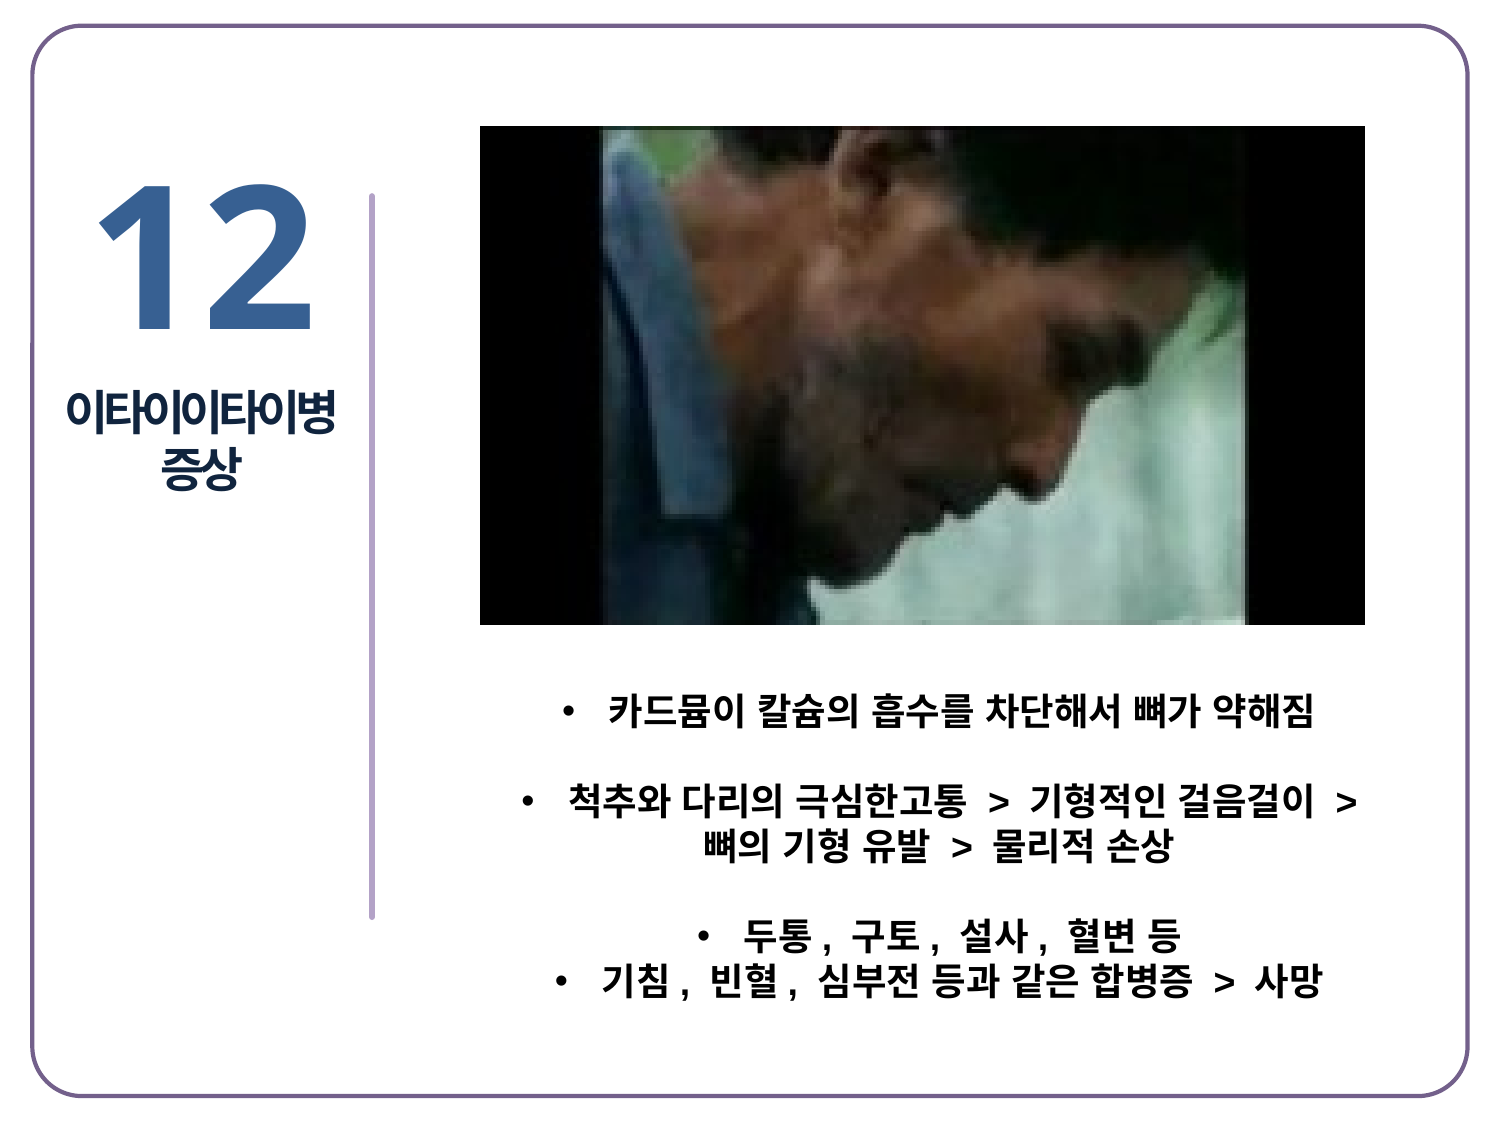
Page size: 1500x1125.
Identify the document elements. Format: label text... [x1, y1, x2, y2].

text_box 이타이이타이병 증상 [26, 355, 378, 525]
text_box [30, 23, 1470, 1099]
text_box 12 [39, 88, 366, 355]
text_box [478, 125, 1366, 627]
text_box 카드뮴이 칼슘의 흡수를 차단해서 뼈가 약해짐 척추와 다리의 극심한고통 > 기형적인 걸음걸이 > 뼈의 기형 유발 > 물리적 손상 두통, 구토, 설사, 혈변 등 기침, 빈혈, 심부전 등과 같은 합병증 > 사망 [506, 680, 1373, 1011]
